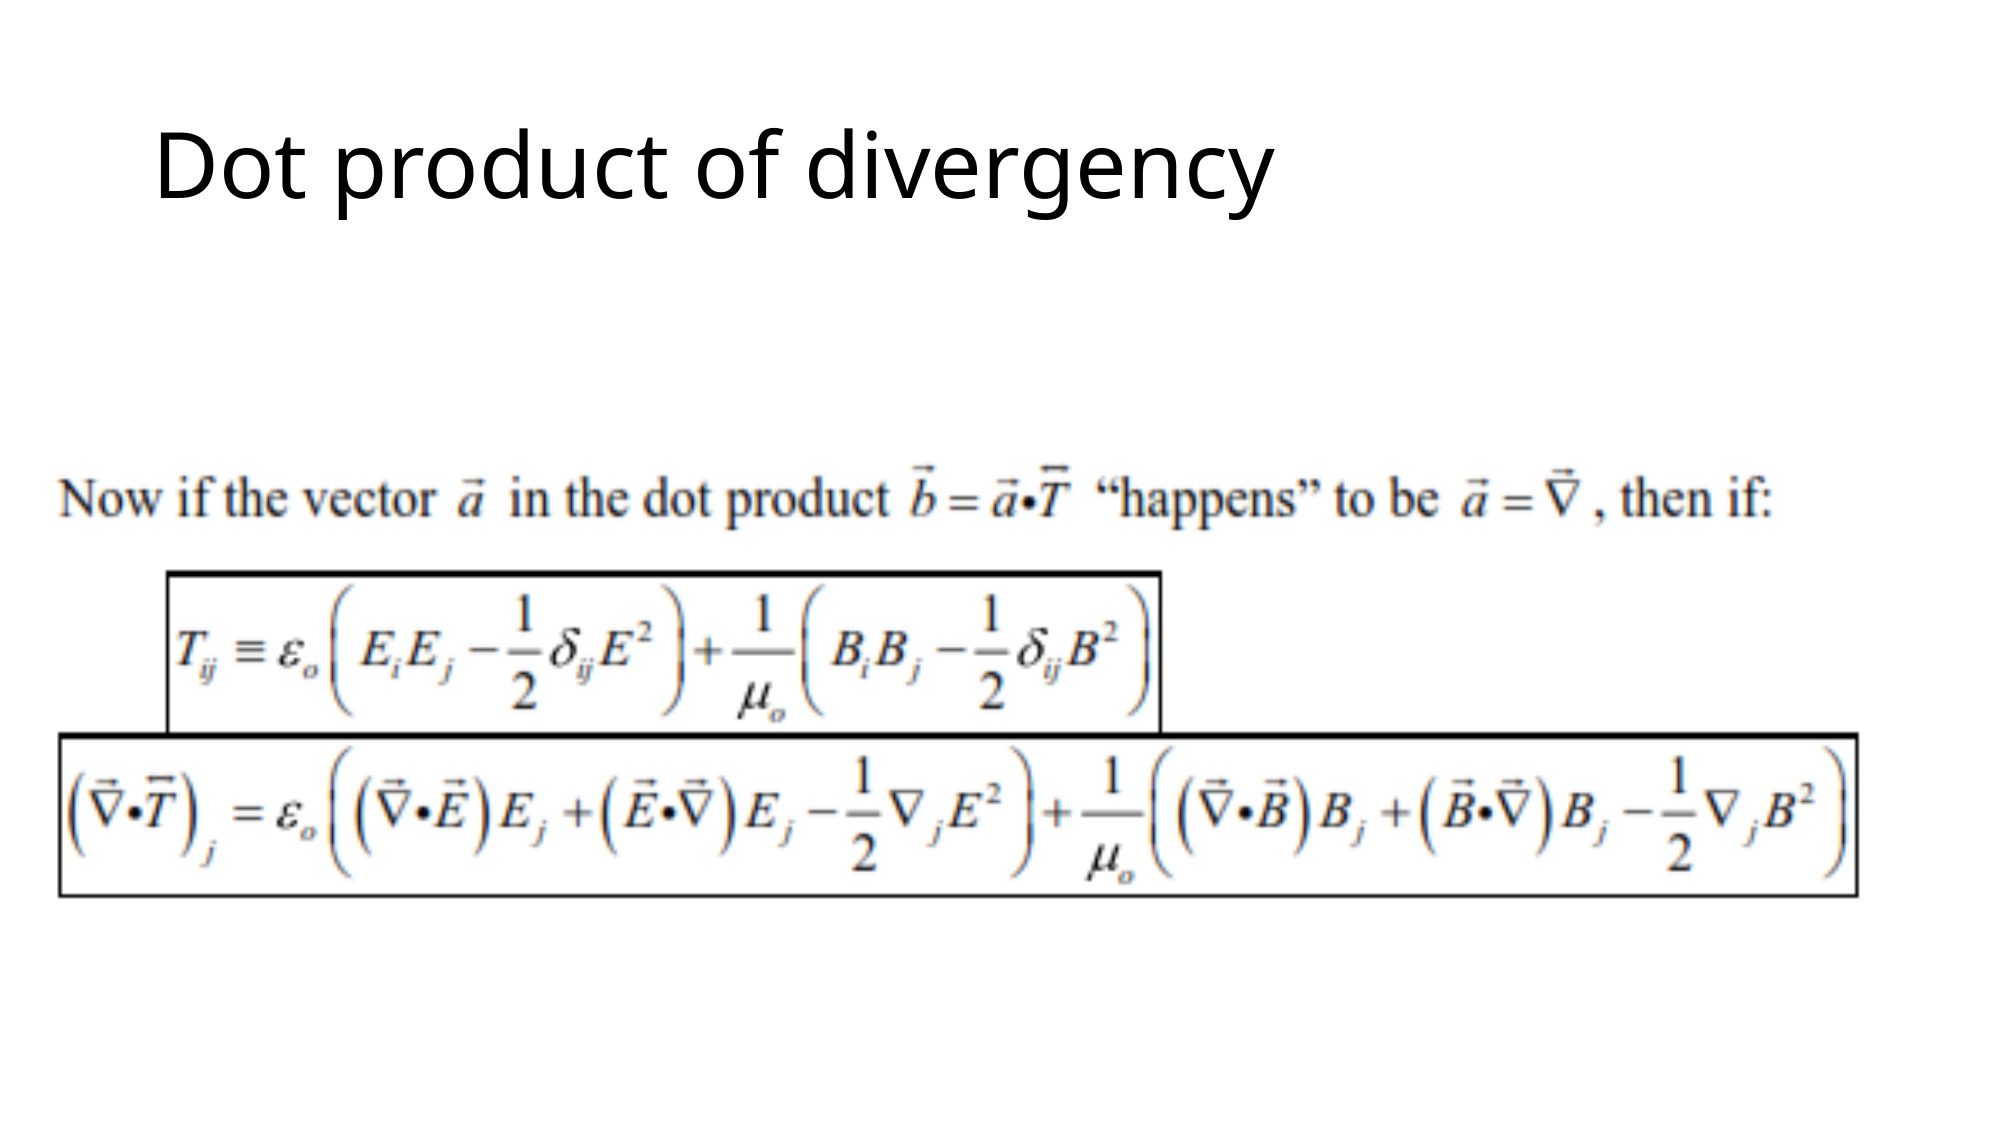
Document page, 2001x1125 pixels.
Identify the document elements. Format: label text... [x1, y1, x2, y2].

title Dot product of divergency [137, 59, 1863, 278]
picture [19, 457, 1880, 909]
